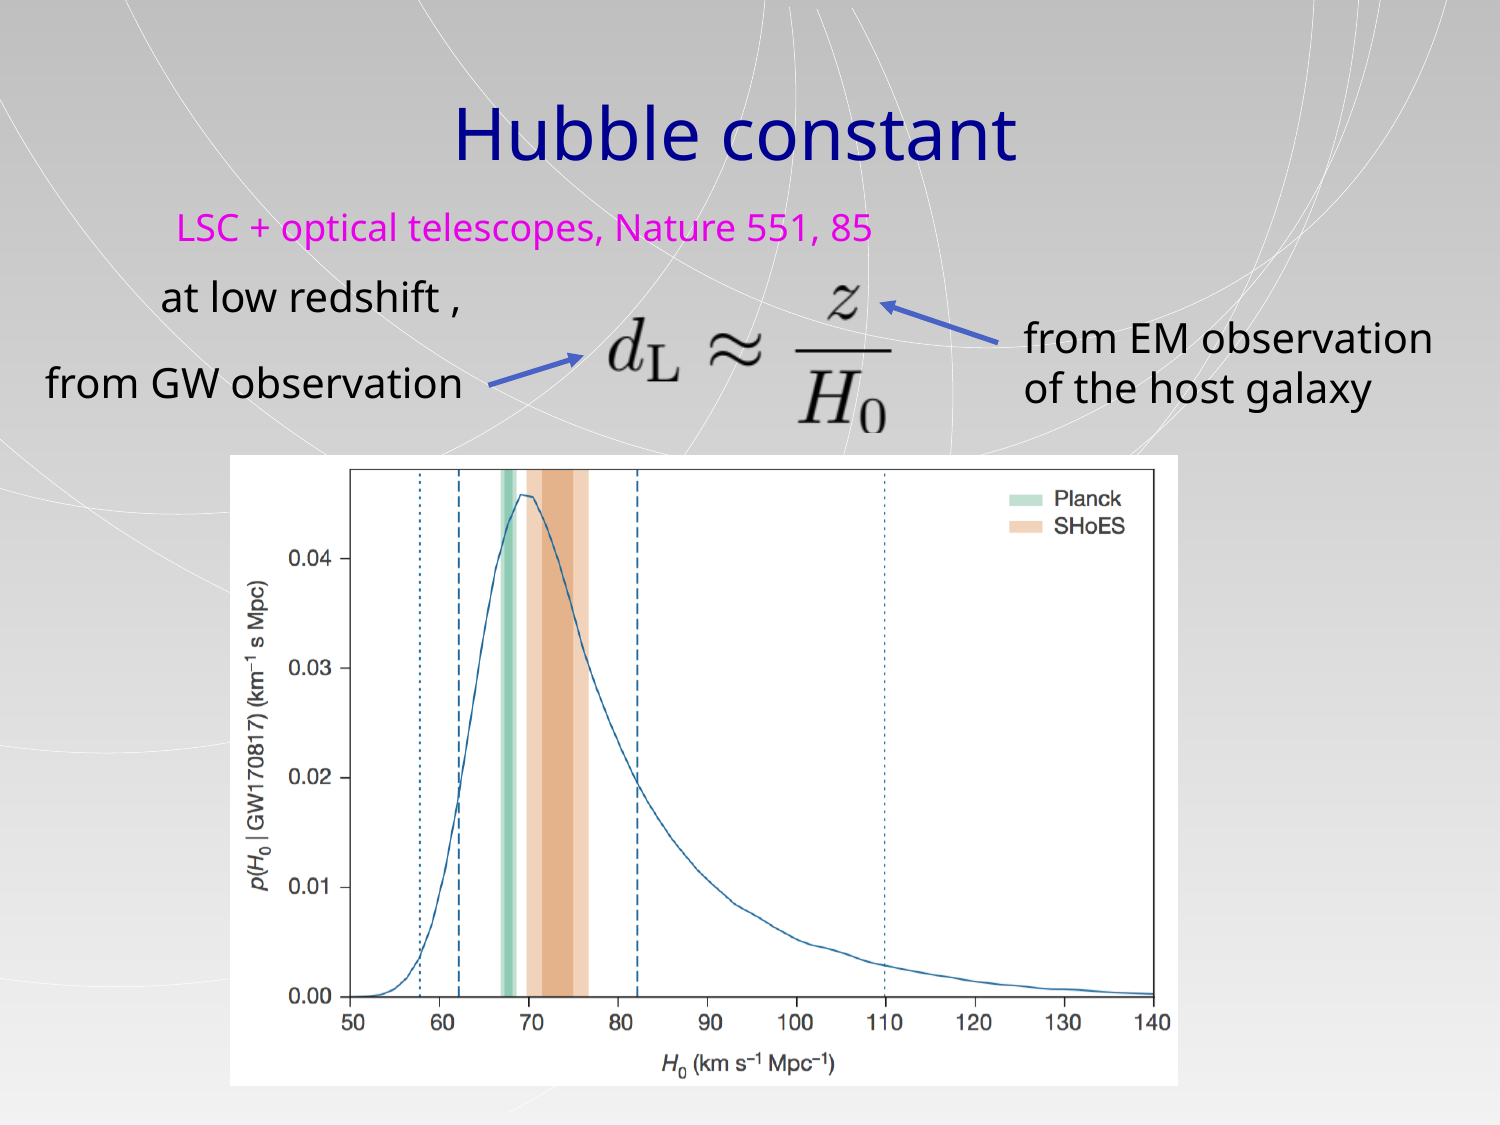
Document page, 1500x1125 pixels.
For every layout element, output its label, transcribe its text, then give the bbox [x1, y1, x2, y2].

picture [229, 454, 1178, 1087]
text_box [488, 355, 585, 386]
text_box at low redshift , [145, 263, 477, 329]
title Hubble constant [100, 78, 1371, 186]
text_box LSC + optical telescopes, Nature 551, 85 [161, 196, 890, 256]
text_box from GW observation [30, 349, 479, 415]
picture [608, 284, 892, 433]
text_box from EM observation of the host galaxy [1008, 304, 1449, 420]
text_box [878, 302, 999, 344]
